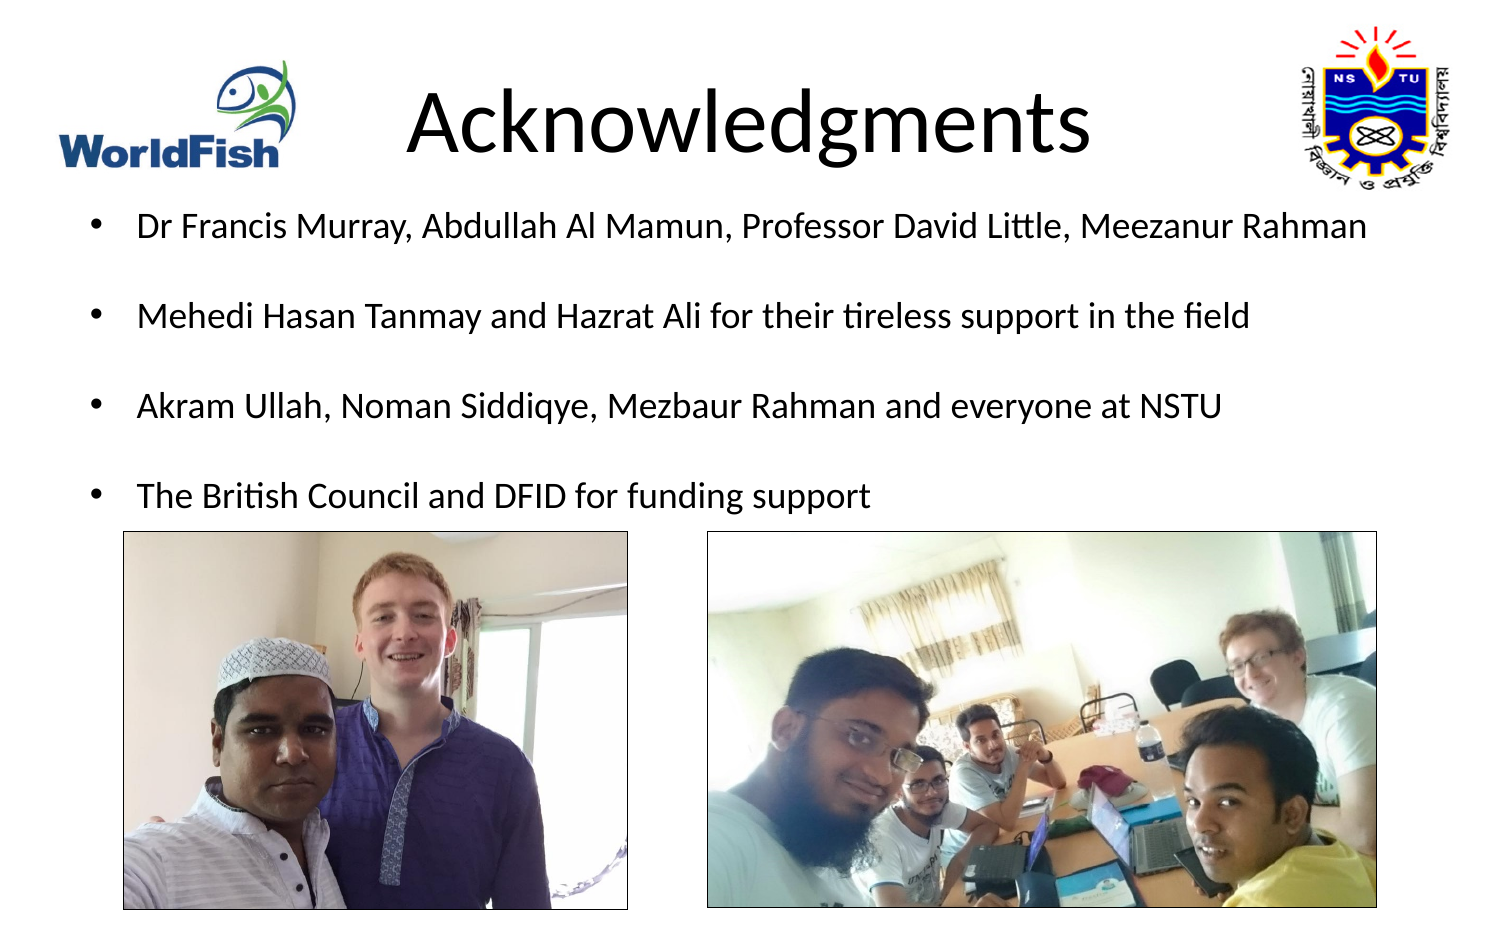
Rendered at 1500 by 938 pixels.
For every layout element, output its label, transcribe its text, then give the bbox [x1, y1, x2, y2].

picture [707, 531, 1378, 909]
picture [1269, 0, 1485, 219]
title Acknowledgments [321, 37, 1264, 193]
text_box Dr Francis Murray, Abdullah Al Mamun, Professor David Little, Meezanur Rahman Mehedi Hasan Tanmay and Hazrat Ali for their tireless support in the field Akram Ullah, Noman Siddiqye, Mezbaur Rahman and everyone at NSTU The British Council and DFID for funding support [74, 193, 1439, 524]
picture [37, 37, 320, 203]
picture [123, 531, 628, 910]
